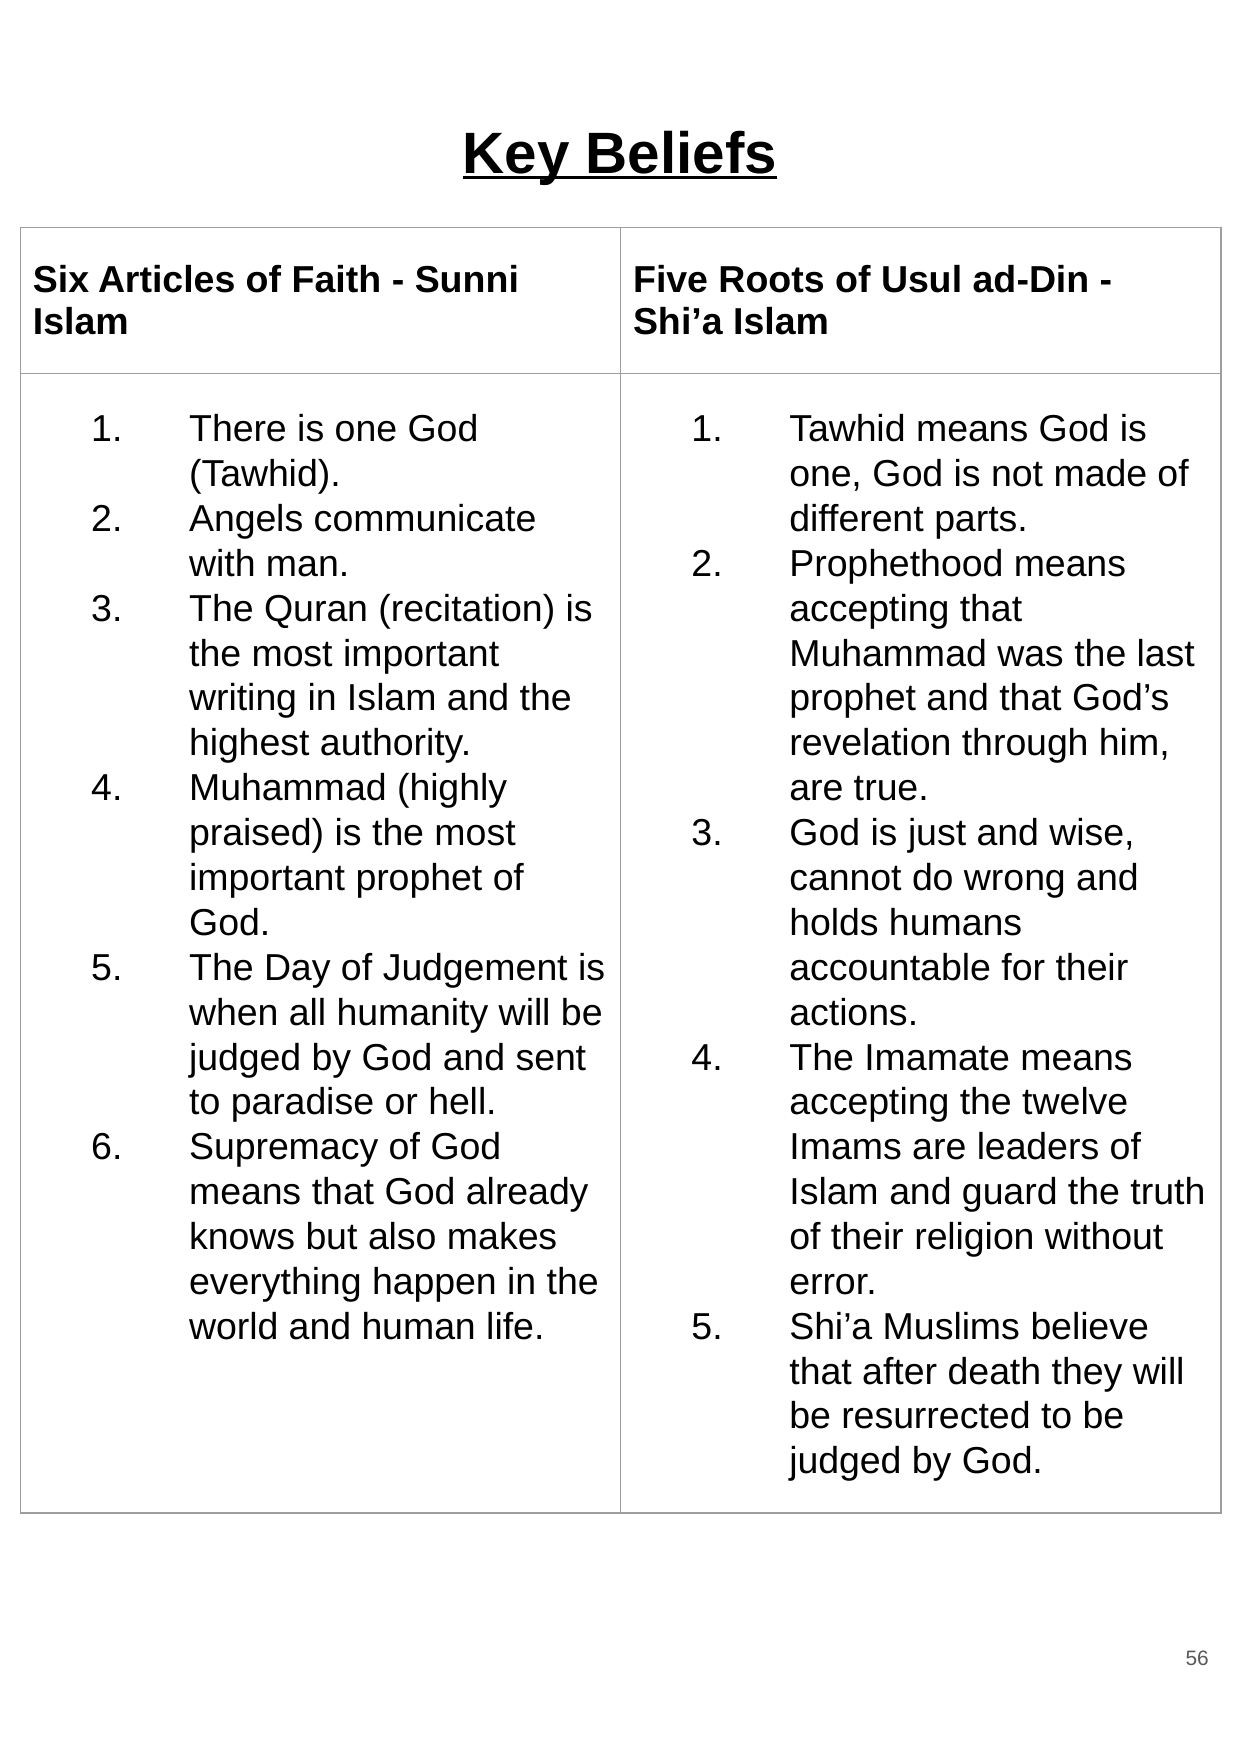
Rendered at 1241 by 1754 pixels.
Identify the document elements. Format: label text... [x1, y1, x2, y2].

title Key Beliefs [42, 99, 1198, 227]
slide_number 56 [1149, 1590, 1224, 1725]
table_cell Tawhid means God is one, God is not made of different parts. Prophethood means accepting that Muhammad was the last prophet and that God’s revelation through him, are true. God is just and wise, cannot do wrong and holds humans accountable for their actions. The Imamate means accepting the twelve Imams are leaders of Islam and guard the truth of their religion without error. Shi’a Muslims believe that after death they will be resurrected to be judged by God. [621, 374, 1220, 1512]
table_header Six Articles of Faith - Sunni Islam [21, 228, 620, 373]
table_header Five Roots of Usul ad-Din - Shi’a Islam [621, 228, 1220, 373]
table_cell There is one God (Tawhid). Angels communicate with man. The Quran (recitation) is the most important writing in Islam and the highest authority. Muhammad (highly praised) is the most important prophet of God. The Day of Judgement is when all humanity will be judged by God and sent to paradise or hell. Supremacy of God means that God already knows but also makes everything happen in the world and human life. [21, 374, 620, 1512]
